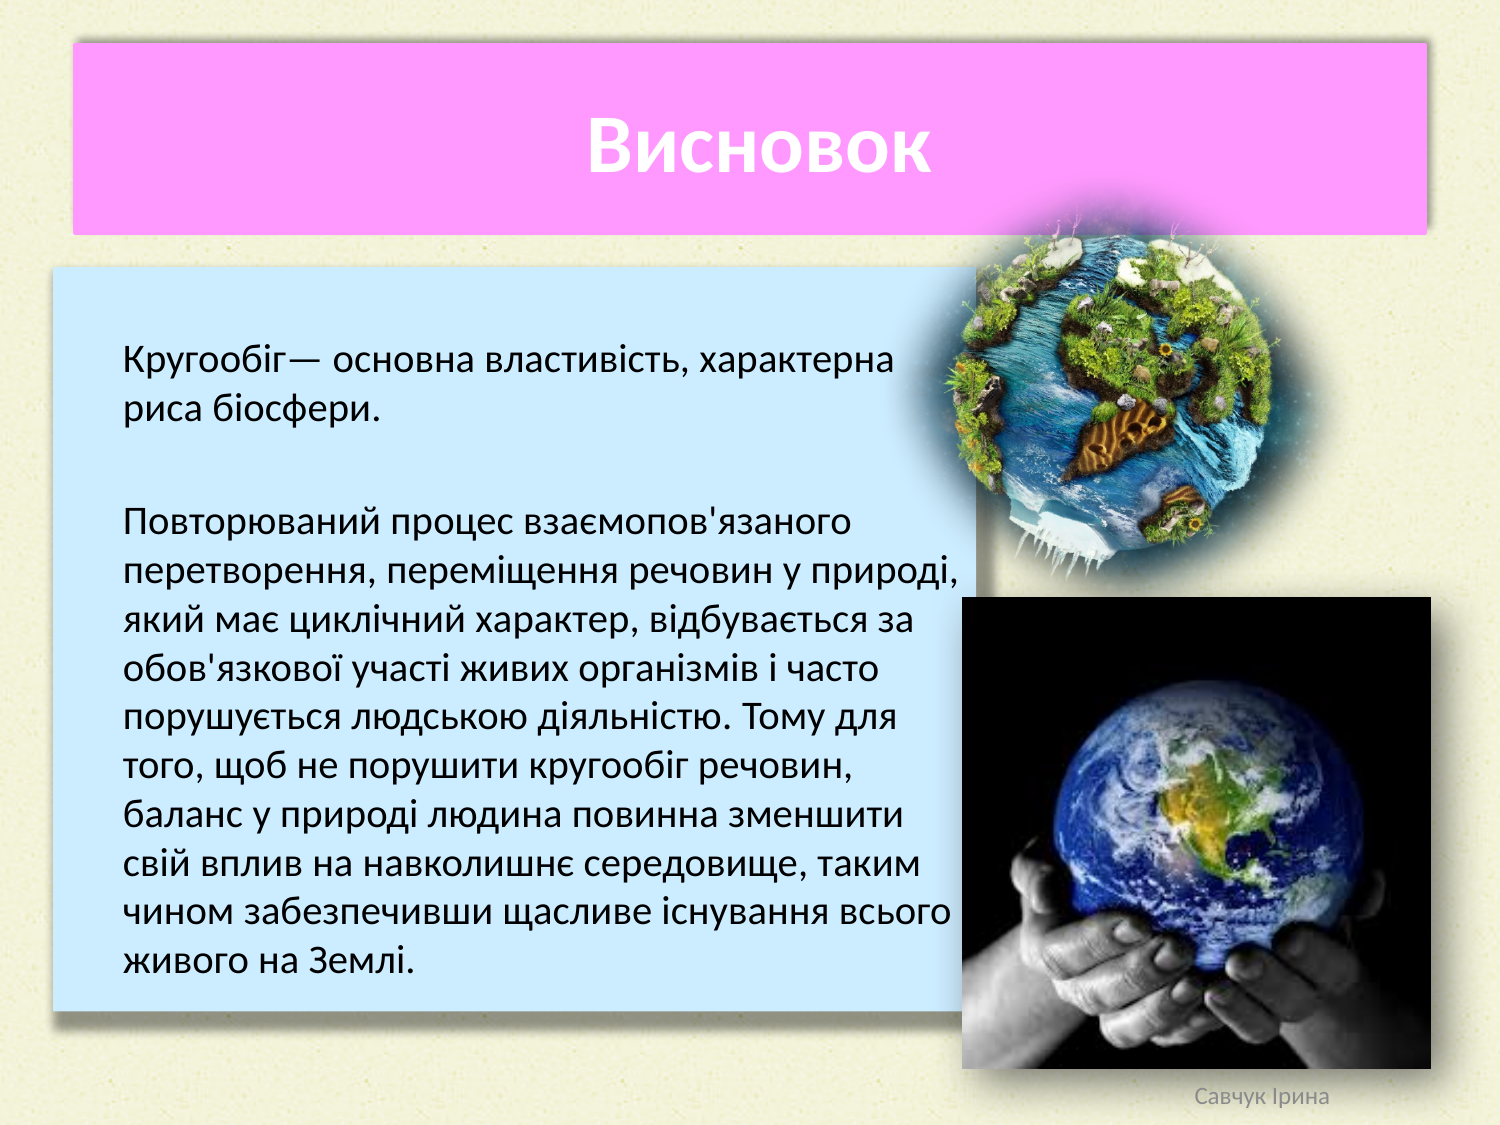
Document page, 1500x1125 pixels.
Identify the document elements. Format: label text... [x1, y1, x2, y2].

picture [864, 162, 1431, 1069]
list Кругообіг— основна властивість, характерна риса біосфери. Повторюваний процес взаємопов'язаного перетворення, переміщення речовин у природі, який має циклічний характер, відбувається за обов'язкової участі живих організмів і часто порушується людською діяльністю. Тому для того, щоб не порушити кругообіг речовин, баланс у природі людина повинна зменшити свій вплив на навколишнє середовище, таким чином забезпечивши щасливе існування всього живого на Землі. [53, 267, 944, 1012]
footer Савчук Ірина [1025, 1065, 1500, 1125]
title Висновок [73, 43, 1427, 235]
